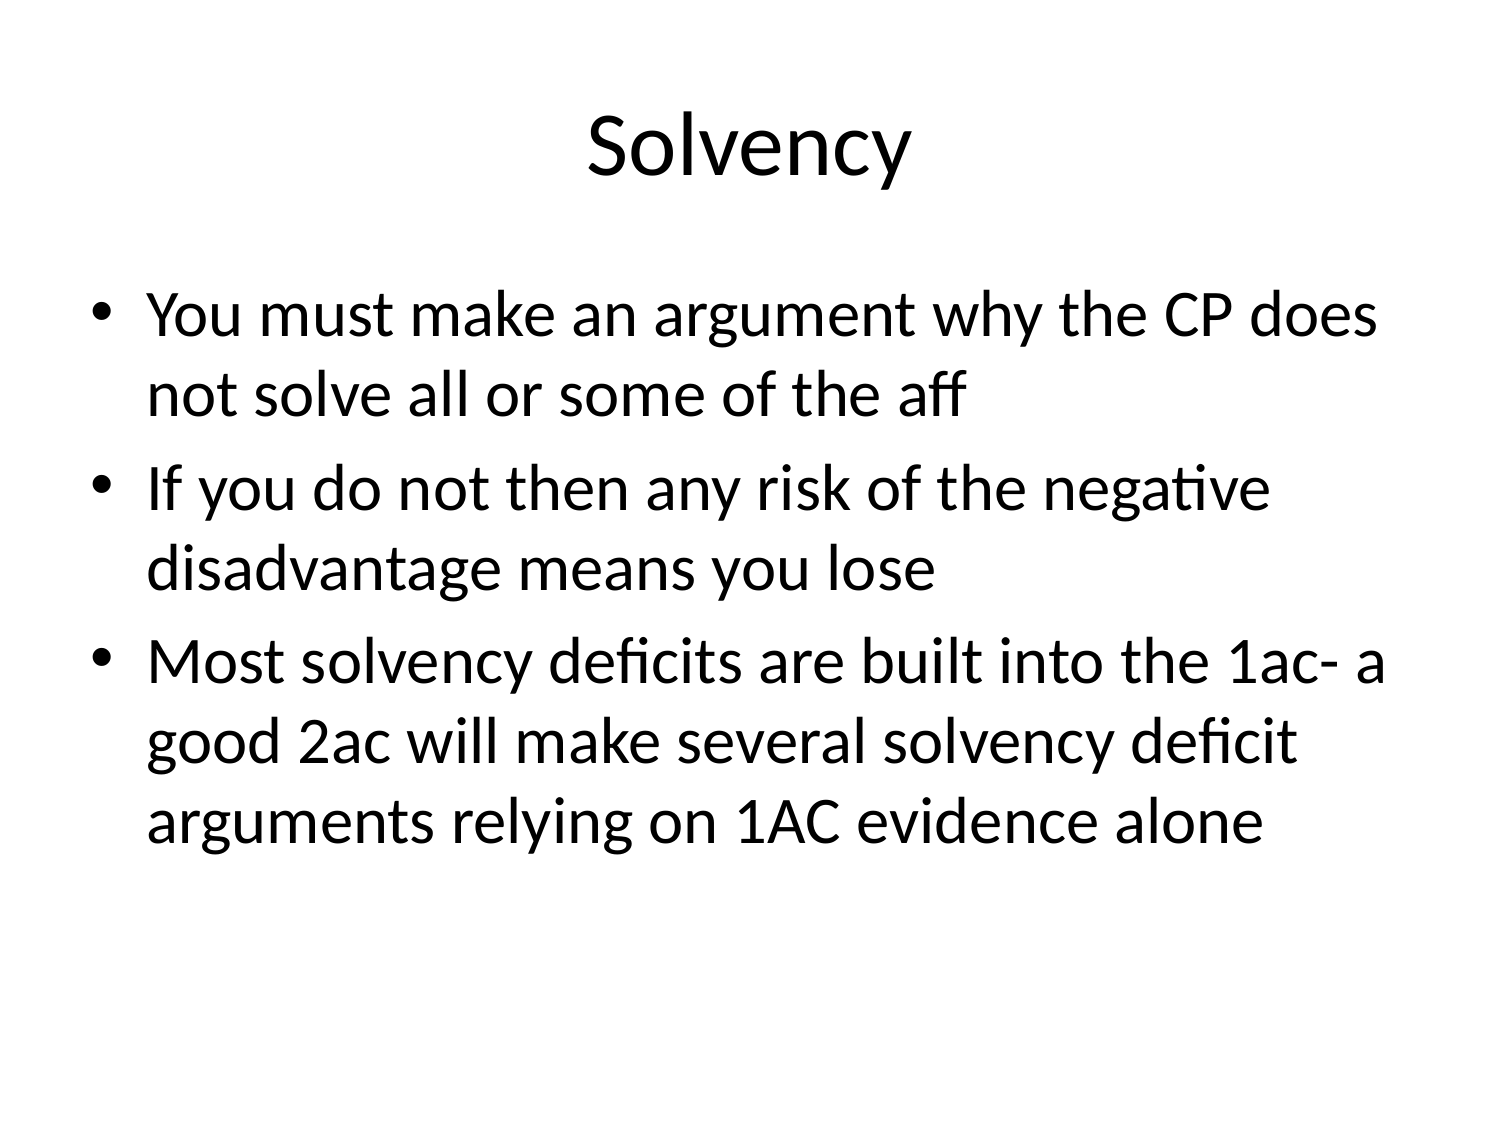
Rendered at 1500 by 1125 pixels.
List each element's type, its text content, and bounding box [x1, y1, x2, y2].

list You must make an argument why the CP does not solve all or some of the aff If you do not then any risk of the negative disadvantage means you lose Most solvency deficits are built into the 1ac- a good 2ac will make several solvency deficit arguments relying on 1AC evidence alone [75, 262, 1425, 1005]
title Solvency [75, 45, 1425, 233]
